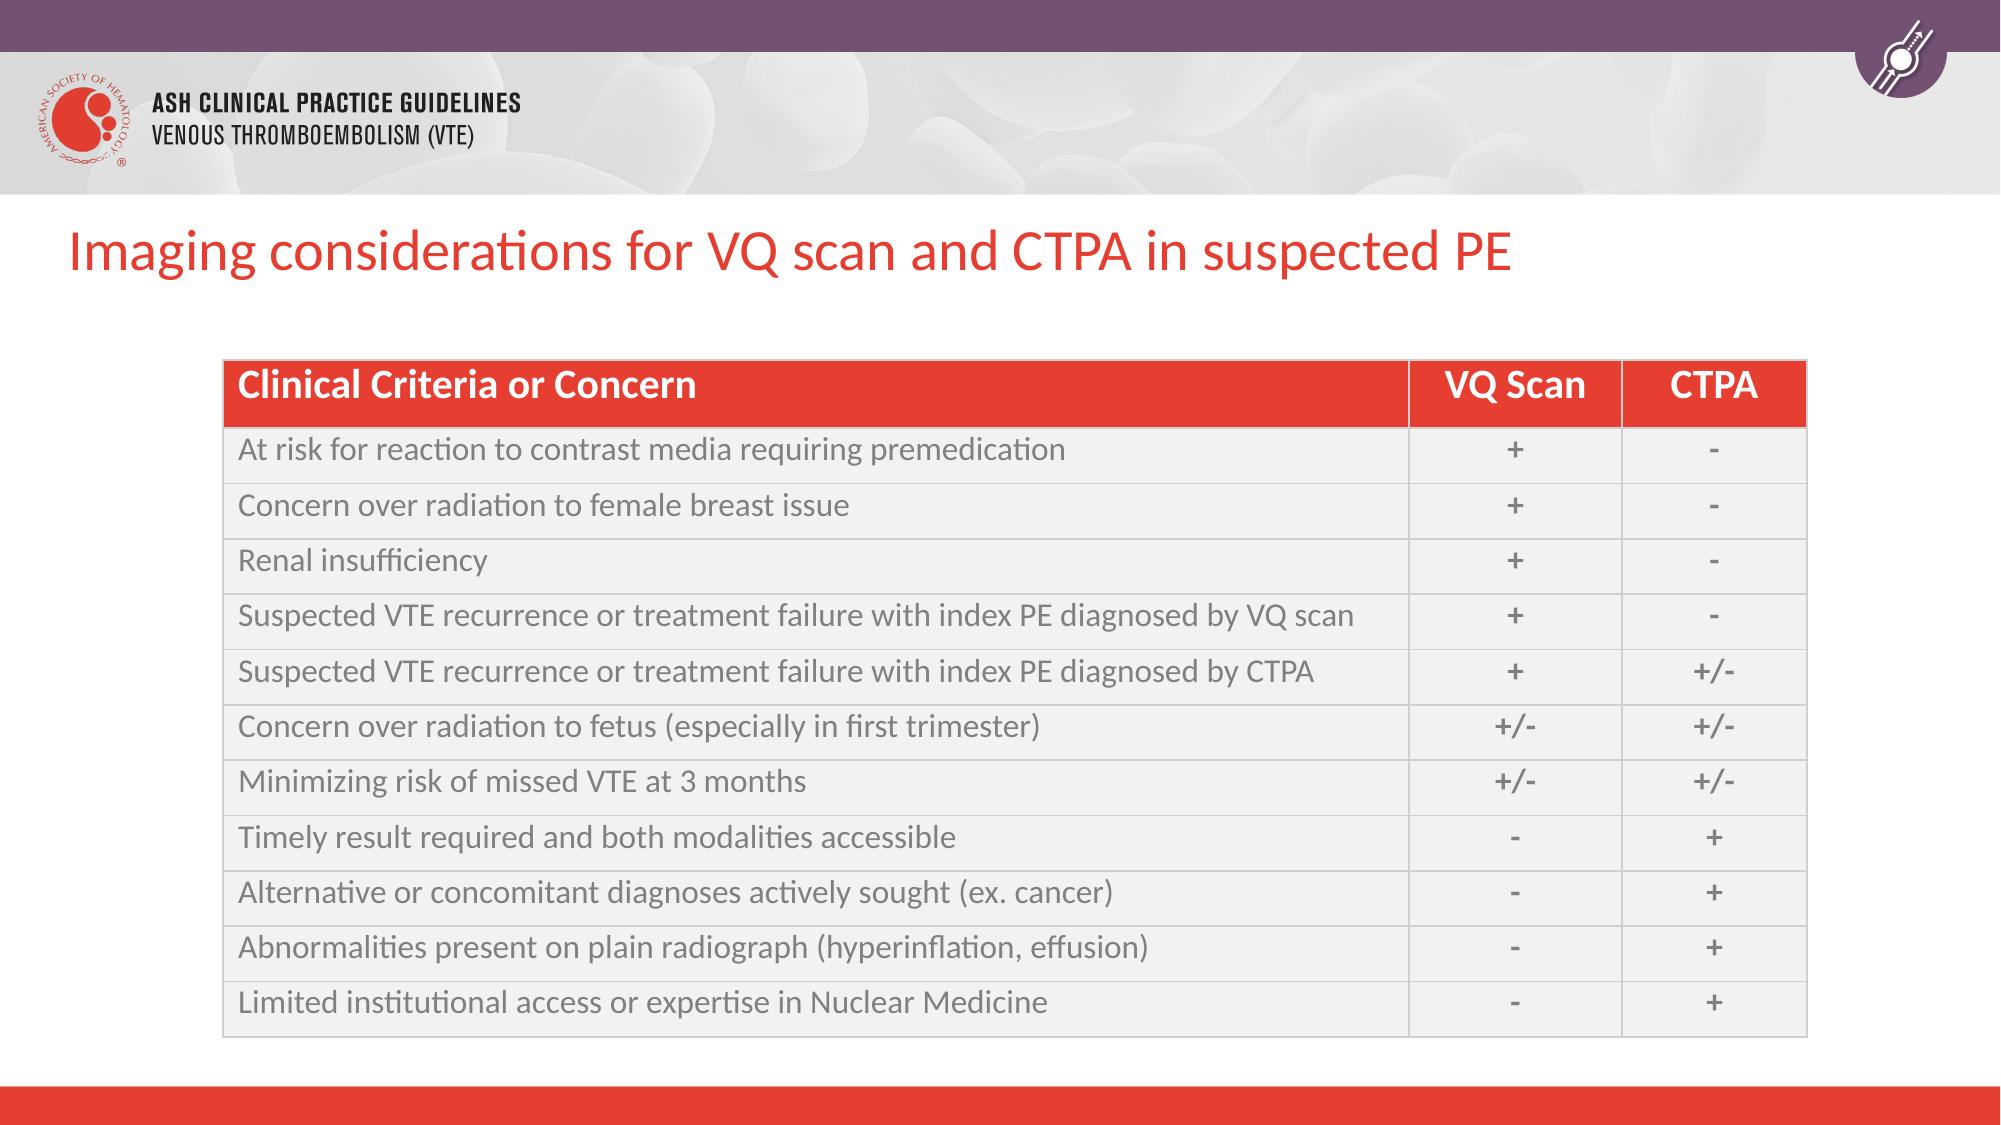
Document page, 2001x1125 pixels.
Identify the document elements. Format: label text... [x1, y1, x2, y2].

table_cell - [1410, 982, 1621, 1036]
table_cell Suspected VTE recurrence or treatment failure with index PE diagnosed by VQ scan [224, 595, 1408, 649]
table_cell Abnormalities present on plain radiograph (hyperinflation, effusion) [224, 927, 1408, 981]
table_cell - [1623, 540, 1806, 593]
table_cell + [1623, 816, 1806, 870]
table_cell + [1410, 650, 1621, 704]
table_cell +/- [1410, 761, 1621, 815]
table_cell Concern over radiation to female breast issue [224, 484, 1408, 538]
table_cell - [1623, 484, 1806, 538]
table_cell + [1623, 872, 1806, 925]
table_cell Minimizing risk of missed VTE at 3 months [224, 761, 1408, 815]
table_cell Alternative or concomitant diagnoses actively sought (ex. cancer) [224, 872, 1408, 925]
table_cell + [1410, 429, 1621, 483]
table_header CTPA [1623, 361, 1806, 427]
table_cell +/- [1623, 761, 1806, 815]
table_cell +/- [1623, 650, 1806, 704]
table_cell - [1410, 816, 1621, 870]
table_cell At risk for reaction to contrast media requiring premedication [224, 429, 1408, 483]
table_cell - [1410, 927, 1621, 981]
title Imaging considerations for VQ scan and CTPA in suspected PE [68, 219, 1869, 289]
table_cell - [1623, 595, 1806, 649]
table_cell + [1410, 595, 1621, 649]
table_cell Renal insufficiency [224, 540, 1408, 593]
table_cell Concern over radiation to fetus (especially in first trimester) [224, 706, 1408, 759]
table_header Clinical Criteria or Concern [224, 361, 1408, 427]
table_cell + [1410, 540, 1621, 593]
table_cell - [1623, 429, 1806, 483]
table_cell +/- [1623, 706, 1806, 759]
table_cell + [1623, 927, 1806, 981]
table_cell Timely result required and both modalities accessible [224, 816, 1408, 870]
table_cell +/- [1410, 706, 1621, 759]
picture [0, 0, 2001, 1125]
table_cell + [1623, 982, 1806, 1036]
table_header VQ Scan [1410, 361, 1621, 427]
table_cell - [1410, 872, 1621, 925]
table_cell + [1410, 484, 1621, 538]
table_cell Suspected VTE recurrence or treatment failure with index PE diagnosed by CTPA [224, 650, 1408, 704]
table_cell Limited institutional access or expertise in Nuclear Medicine [224, 982, 1408, 1036]
